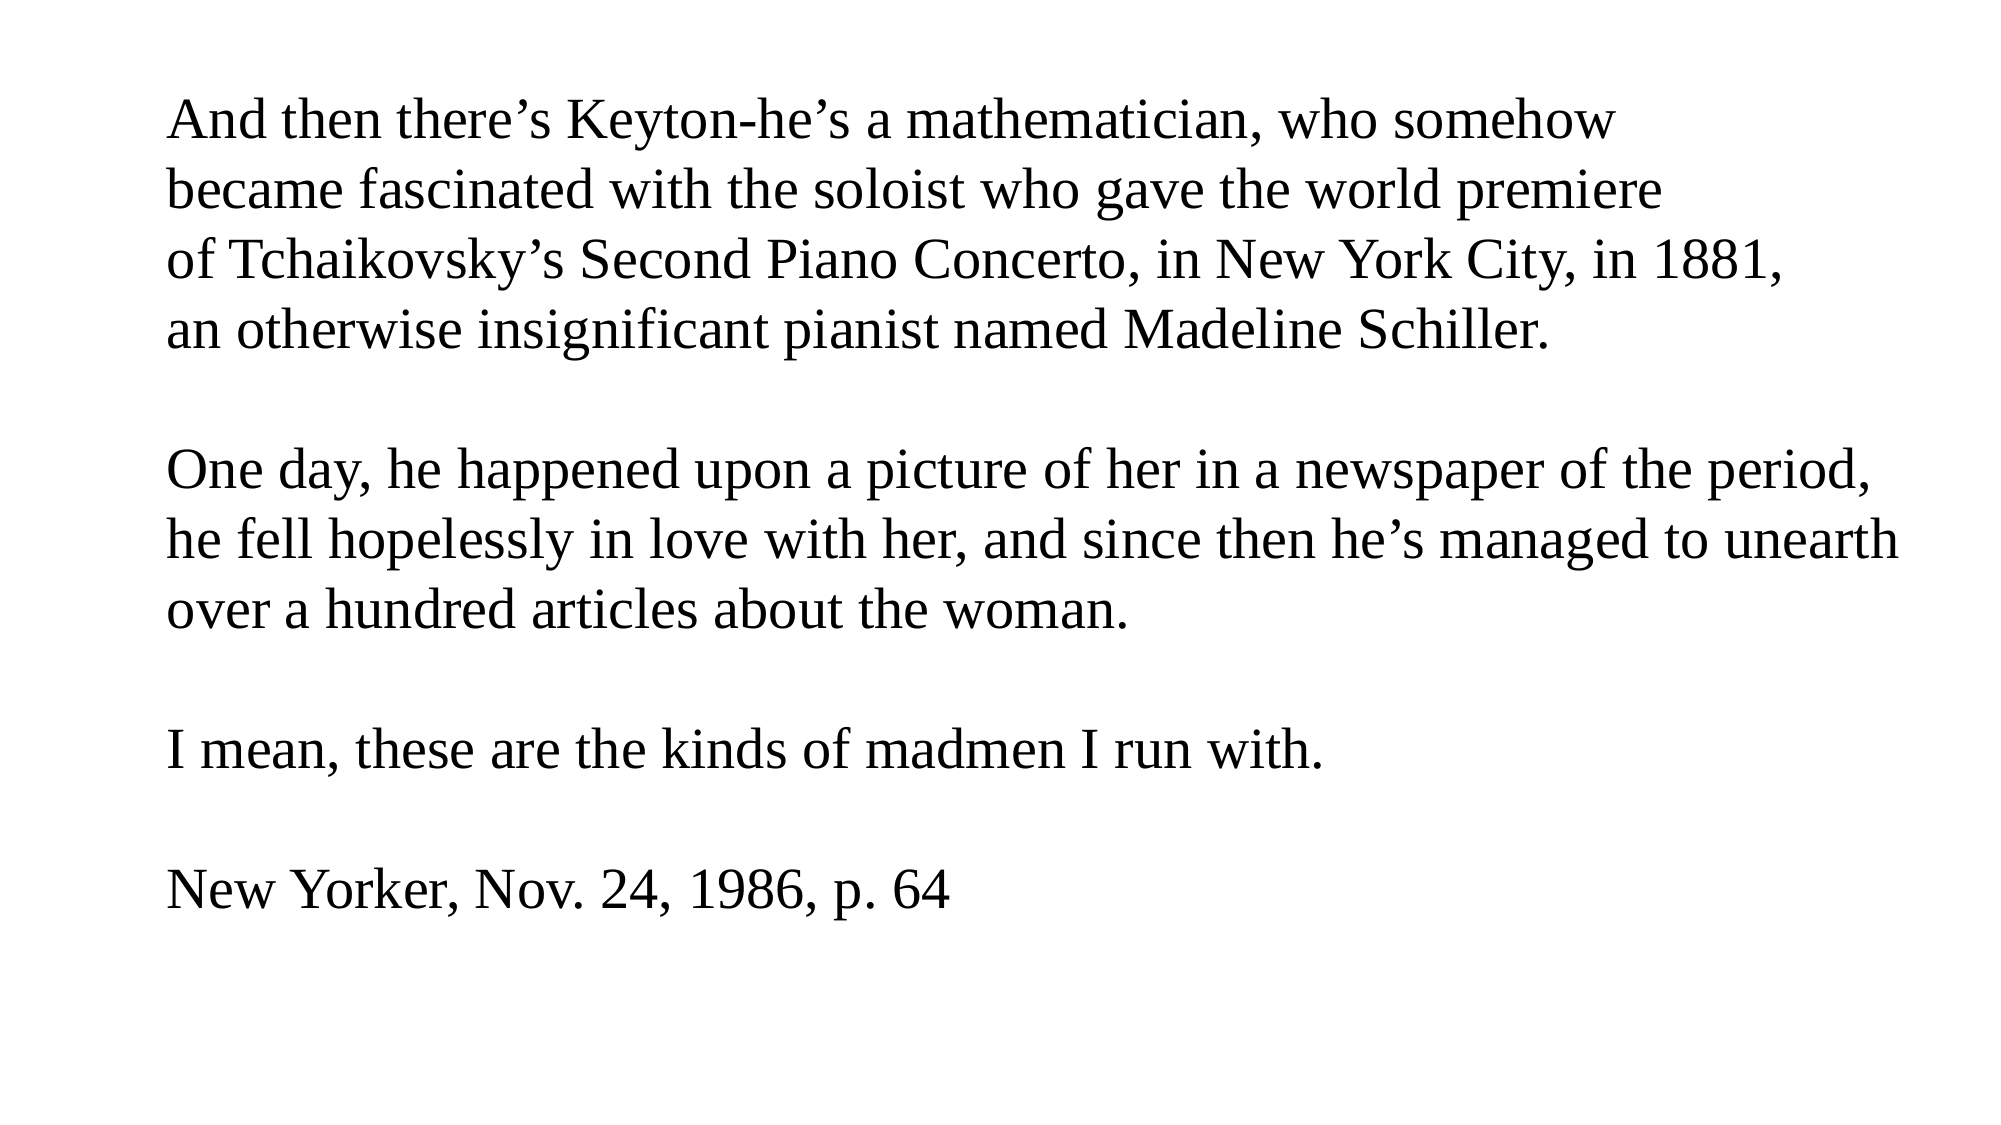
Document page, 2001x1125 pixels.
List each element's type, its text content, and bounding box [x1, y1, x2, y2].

text_box And then there’s Keyton-he’s a mathematician, who somehow became fascinated with the soloist who gave the world premiere of Tchaikovsky’s Second Piano Concerto, in New York City, in 1881, an otherwise insignificant pianist named Madeline Schiller. One day, he happened upon a picture of her in a newspaper of the period, he fell hopelessly in love with her, and since then he’s managed to unearth over a hundred articles about the woman. I mean, these are the kinds of madmen I run with. New Yorker, Nov. 24, 1986, p. 64 [152, 72, 1916, 928]
